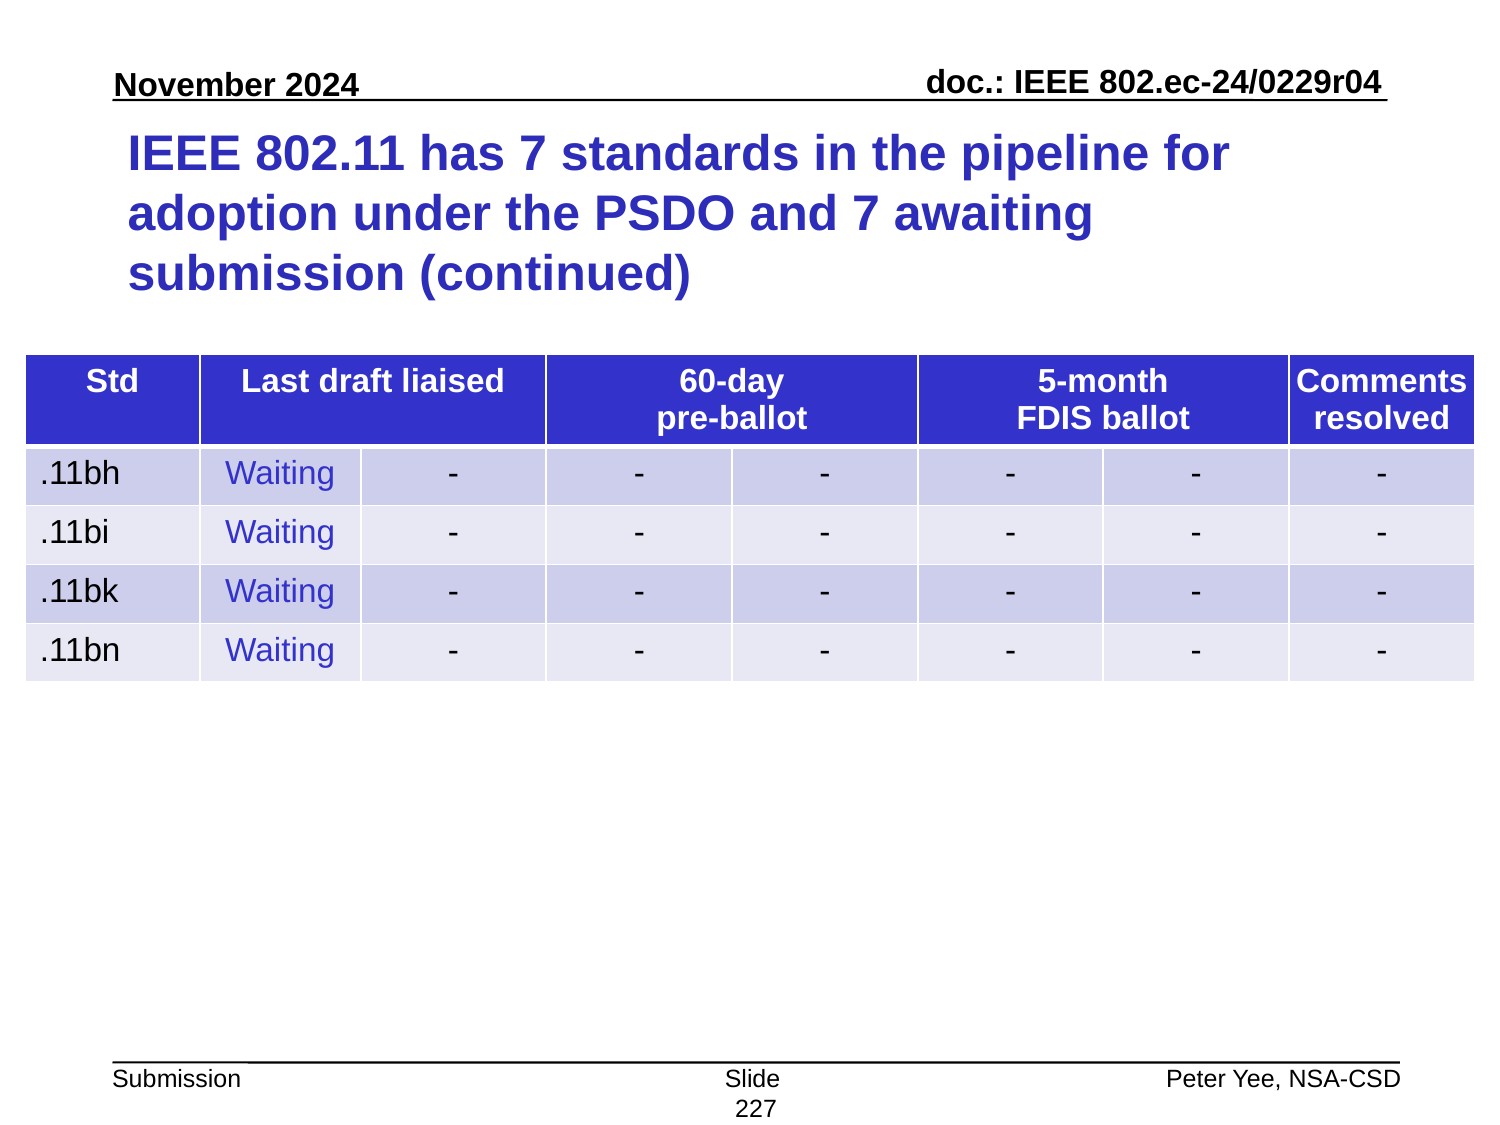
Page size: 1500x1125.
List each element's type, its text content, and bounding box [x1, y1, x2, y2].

table_cell - [1290, 565, 1474, 623]
table_cell - [919, 624, 1102, 681]
table_header 60-day pre-ballot [547, 355, 917, 444]
table_cell - [733, 565, 917, 623]
table_cell - [362, 565, 545, 623]
table_cell - [919, 506, 1102, 564]
table_cell - [362, 624, 545, 681]
title IEEE 802.11 has 7 standards in the pipeline for adoption under the PSDO and 7 awaiting submission (continued) [112, 112, 1388, 288]
table_cell Waiting [201, 624, 360, 681]
table_cell - [733, 506, 917, 564]
table_cell .11bh [26, 449, 199, 505]
table_cell - [919, 565, 1102, 623]
table_cell .11bi [26, 506, 199, 564]
table_header 5-month FDIS ballot [919, 355, 1288, 444]
table_cell Waiting [201, 565, 360, 623]
table_cell - [1104, 624, 1288, 681]
table_cell .11bn [26, 624, 199, 681]
table_cell - [1290, 506, 1474, 564]
table_cell - [733, 624, 917, 681]
table_cell - [1104, 565, 1288, 623]
table_cell .11bk [26, 565, 199, 623]
table_cell - [1290, 449, 1474, 505]
table_header Comments resolved [1290, 355, 1474, 444]
table_cell - [1104, 449, 1288, 505]
slide_number Slide 227 [709, 1061, 803, 1093]
table_cell - [1290, 624, 1474, 681]
table_cell - [547, 506, 731, 564]
table_cell - [1104, 506, 1288, 564]
table_cell - [547, 449, 731, 505]
table_cell - [919, 449, 1102, 505]
footer Peter Yee, NSA-CSD [1164, 1061, 1402, 1093]
table_cell - [362, 506, 545, 564]
table_cell - [547, 565, 731, 623]
table_header Last draft liaised [201, 355, 545, 444]
table_header Std [26, 355, 199, 444]
table_cell Waiting [201, 506, 360, 564]
table_cell - [547, 624, 731, 681]
table_cell - [733, 449, 917, 505]
table_cell Waiting [201, 449, 360, 505]
table_cell - [362, 449, 545, 505]
